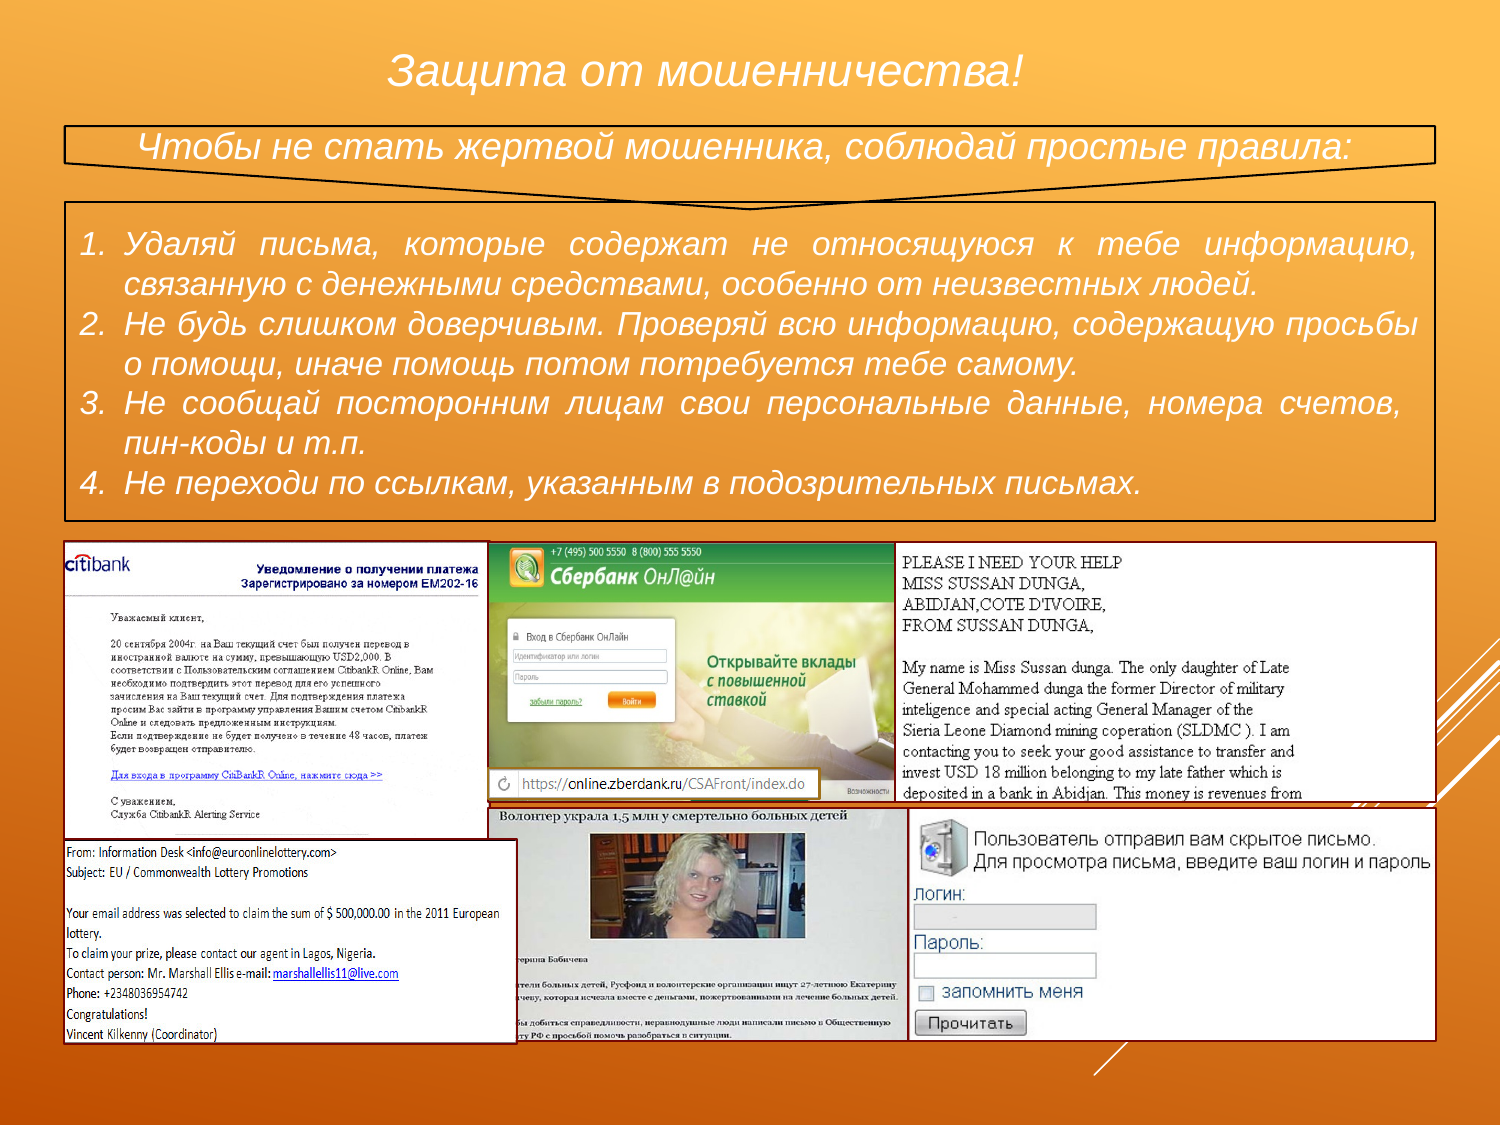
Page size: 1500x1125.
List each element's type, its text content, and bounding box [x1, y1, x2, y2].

text_box Чтобы не стать жертвой мошенника, соблюдай простые правила: [63, 125, 1437, 201]
picture [64, 542, 1436, 1044]
text_box Защита от мошенничества! [0, 39, 1412, 96]
text_box Удаляй письма, которые содержат не относящуюся к тебе информацию, связанную с денежными средствами, особенно от неизвестных людей. Не будь слишком доверчивым. Проверяй всю информацию, содержащую просьбы о помощи, иначе помощь потом потребуется тебе самому. Не сообщай посторонним лицам свои персональные данные, номера счетов, пин-коды и т.п. Не переходи по ссылкам, указанным в подозрительных письмах. [64, 201, 1436, 522]
